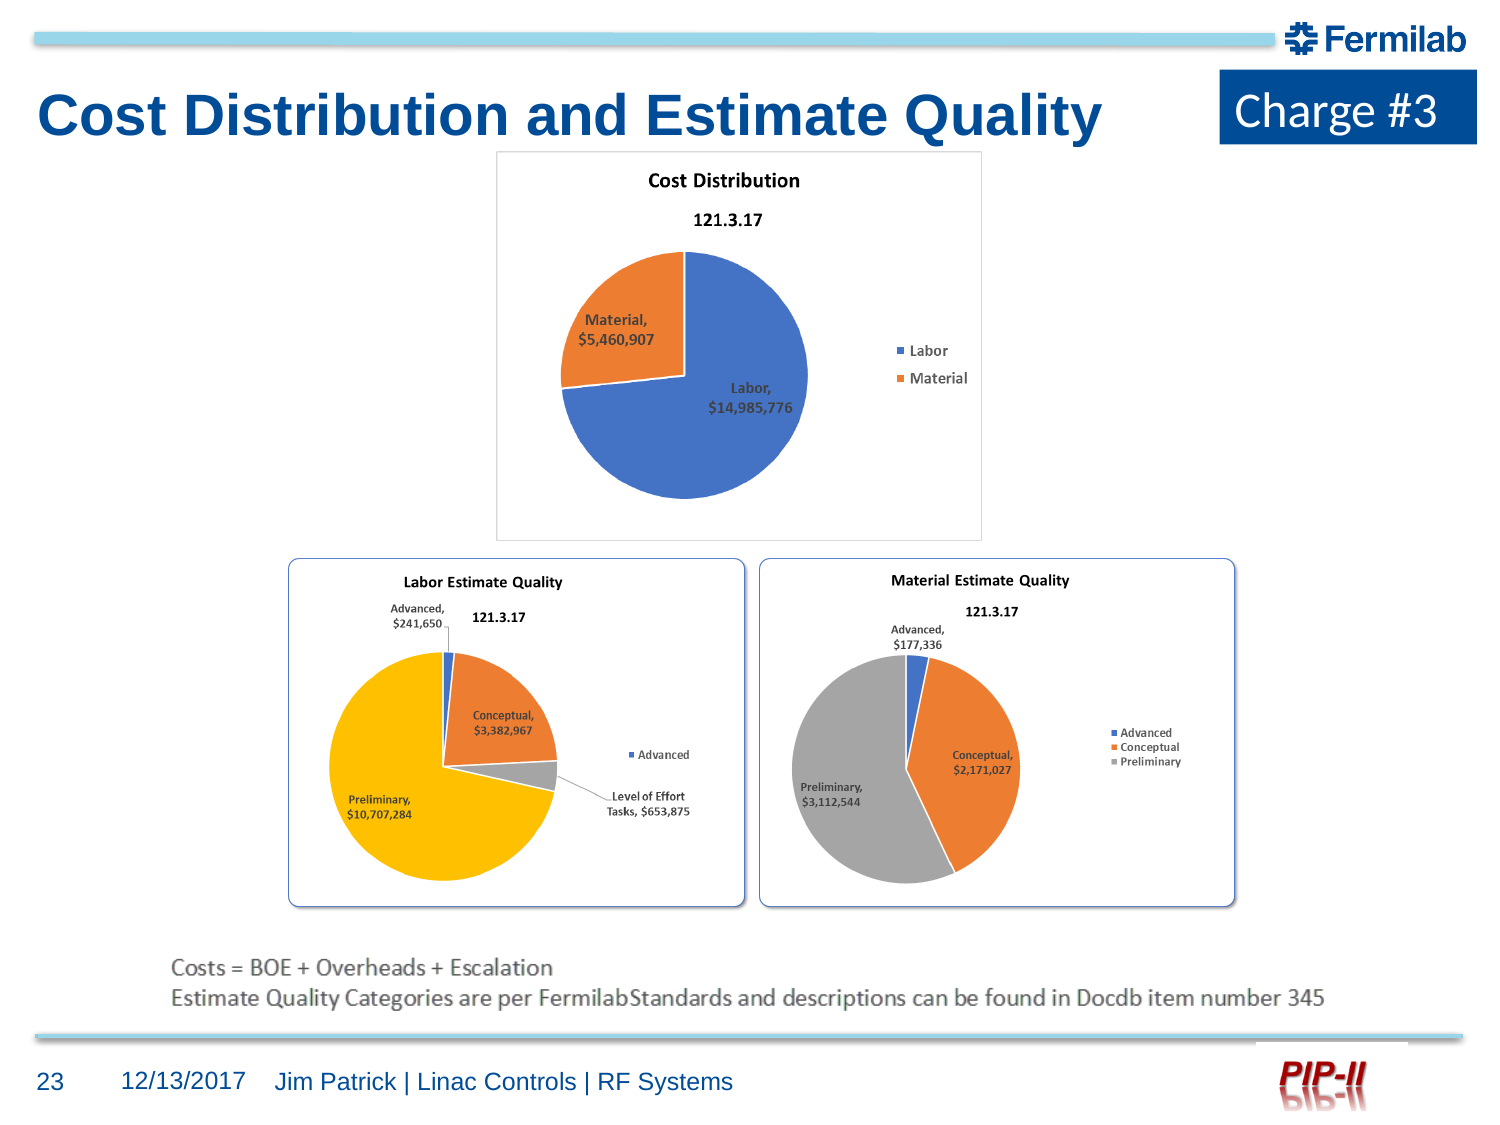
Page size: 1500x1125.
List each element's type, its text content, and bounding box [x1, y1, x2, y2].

picture [1256, 1042, 1408, 1125]
footer Jim Patrick | Linac Controls | RF Systems [274, 1065, 1184, 1105]
title Cost Distribution and Estimate Quality [37, 76, 1463, 147]
picture [155, 944, 1344, 1022]
picture [756, 556, 1241, 914]
picture [1285, 22, 1466, 55]
slide_number 23 [36, 1065, 105, 1105]
picture [286, 556, 751, 914]
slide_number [120, 1064, 272, 1106]
text_box Charge #3 [1219, 69, 1477, 145]
picture [496, 151, 982, 542]
